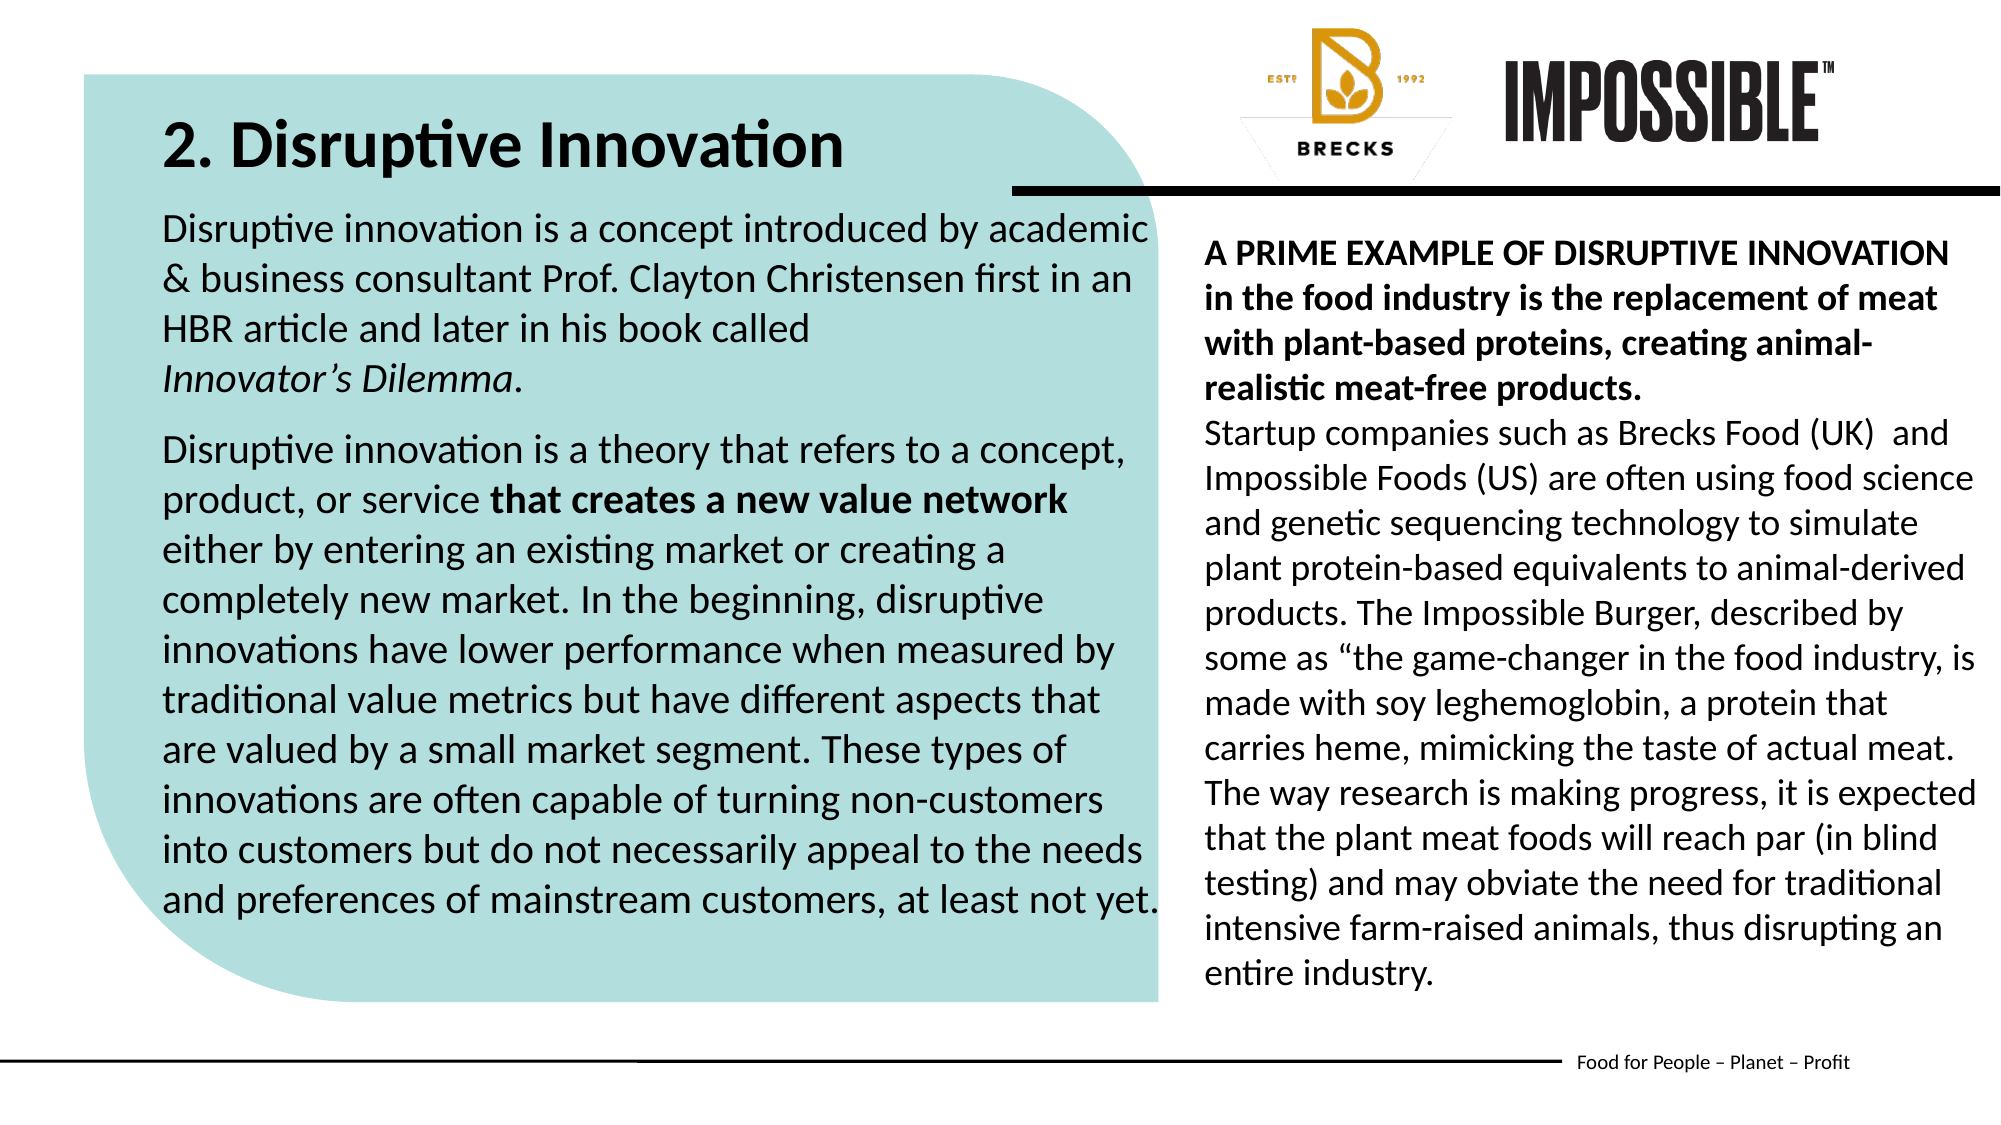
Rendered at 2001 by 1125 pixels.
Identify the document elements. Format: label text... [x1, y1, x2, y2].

list 2. Disruptive Innovation [147, 101, 967, 193]
picture [1240, 28, 1452, 180]
list Disruptive innovation is a concept introduced by academic & business consultant Prof. Clayton Christensen first in an HBR article and later in his book called Innovator’s Dilemma. Disruptive innovation is a theory that refers to a concept, product, or service that creates a new value network either by entering an existing market or creating a completely new market. In the beginning, disruptive innovations have lower performance when measured by traditional value metrics but have different aspects that are valued by a small market segment. These types of innovations are often capable of turning non-customers into customers but do not necessarily appeal to the needs and preferences of mainstream customers, at least not yet. [147, 193, 1177, 969]
picture [1496, 60, 1853, 142]
text_box A PRIME EXAMPLE OF DISRUPTIVE INNOVATION in the food industry is the replacement of meat with plant-based proteins, creating animal-realistic meat-free products. Startup companies such as Brecks Food (UK) and Impossible Foods (US) are often using food science and genetic sequencing technology to simulate plant protein-based equivalents to animal-derived products. The Impossible Burger, described by some as “the game-changer in the food industry, is made with soy leghemoglobin, a protein that carries heme, mimicking the taste of actual meat. The way research is making progress, it is expected that the plant meat foods will reach par (in blind testing) and may obviate the need for traditional intensive farm-raised animals, thus disrupting an entire industry. [1189, 220, 1994, 1001]
